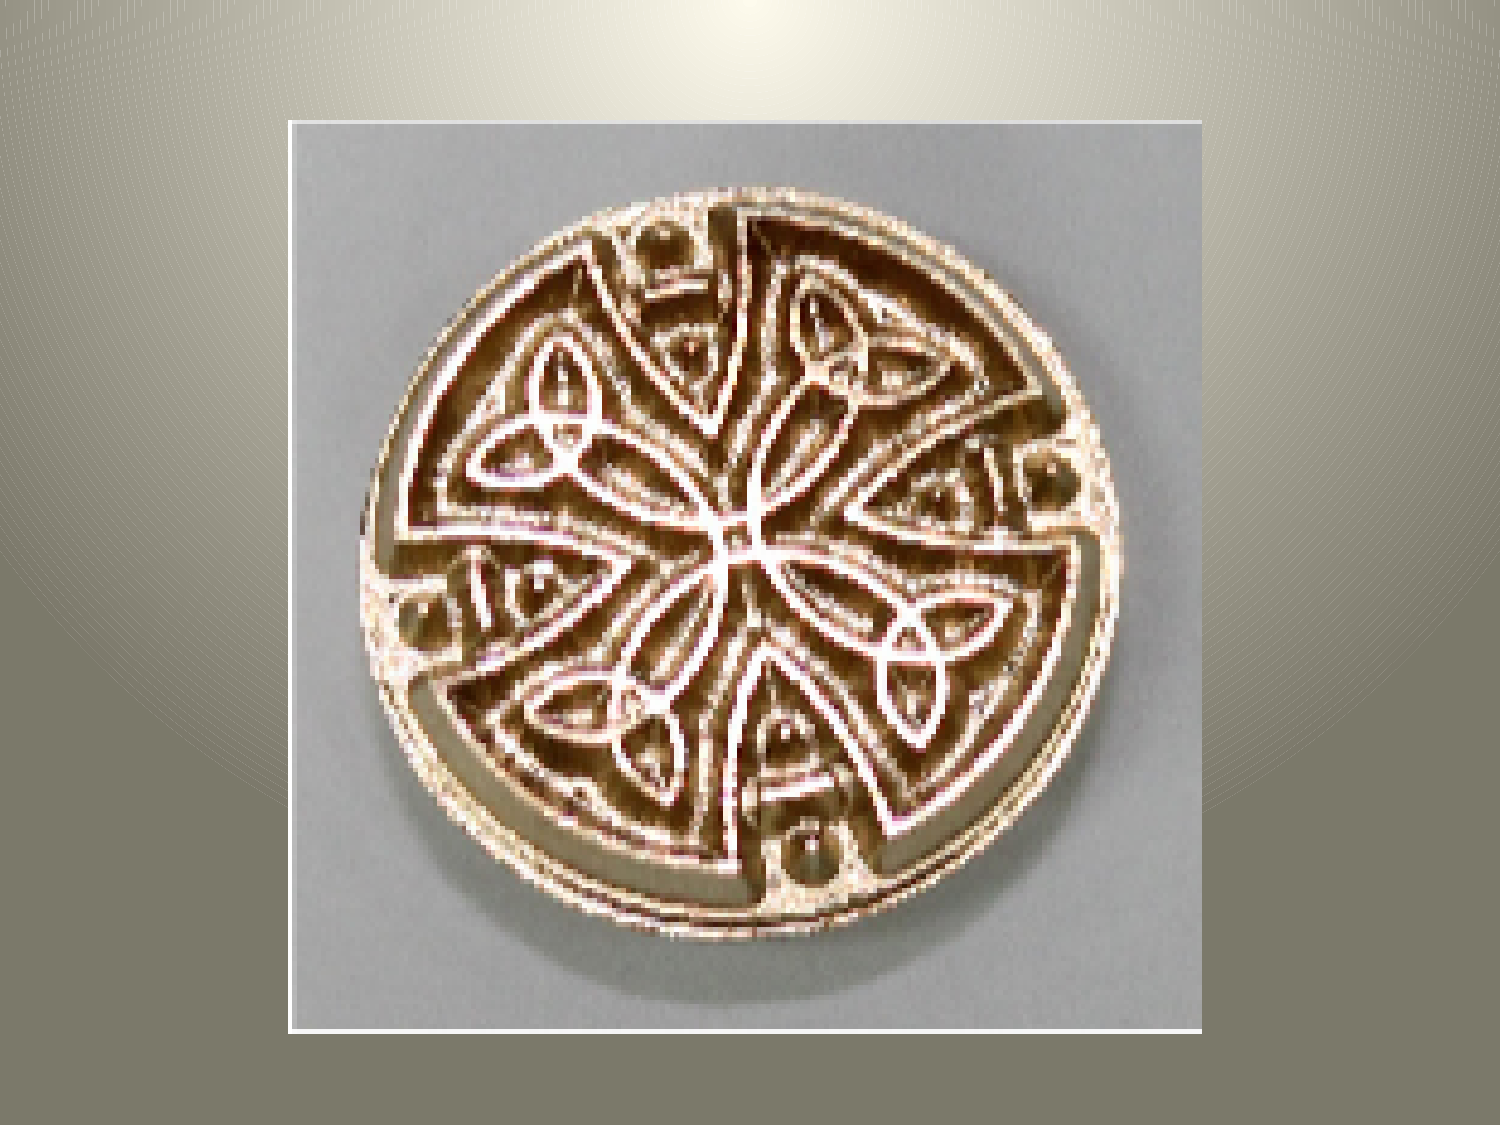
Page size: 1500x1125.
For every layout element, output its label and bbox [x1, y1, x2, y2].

list [0, 120, 1500, 1035]
